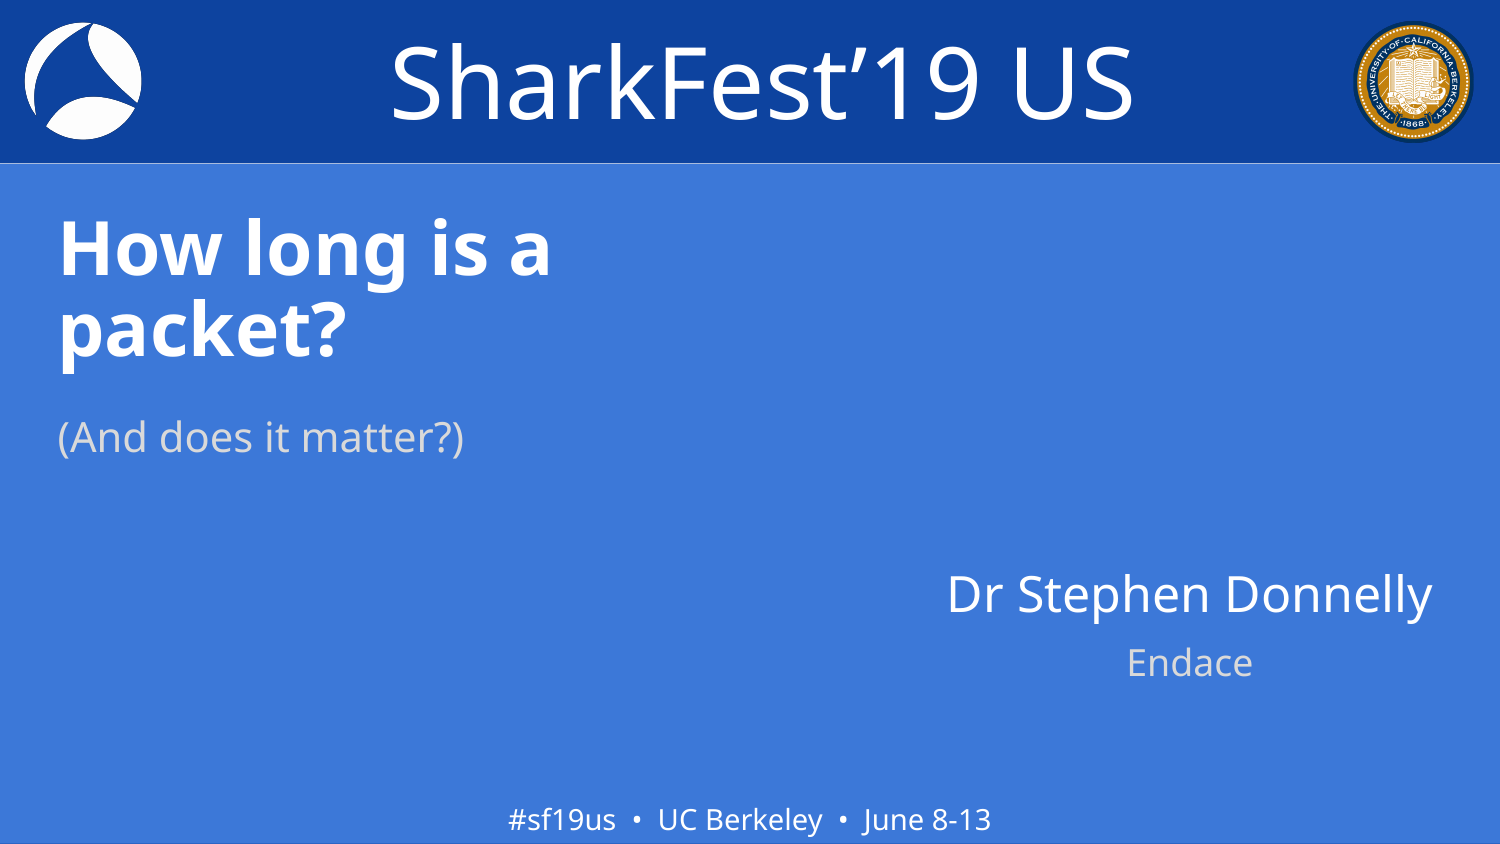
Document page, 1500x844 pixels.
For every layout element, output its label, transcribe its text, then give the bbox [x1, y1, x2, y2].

picture [1353, 21, 1474, 143]
subtitle (And does it matter?) [42, 408, 504, 567]
picture [24, 22, 142, 140]
title How long is a packet? [42, 202, 791, 410]
